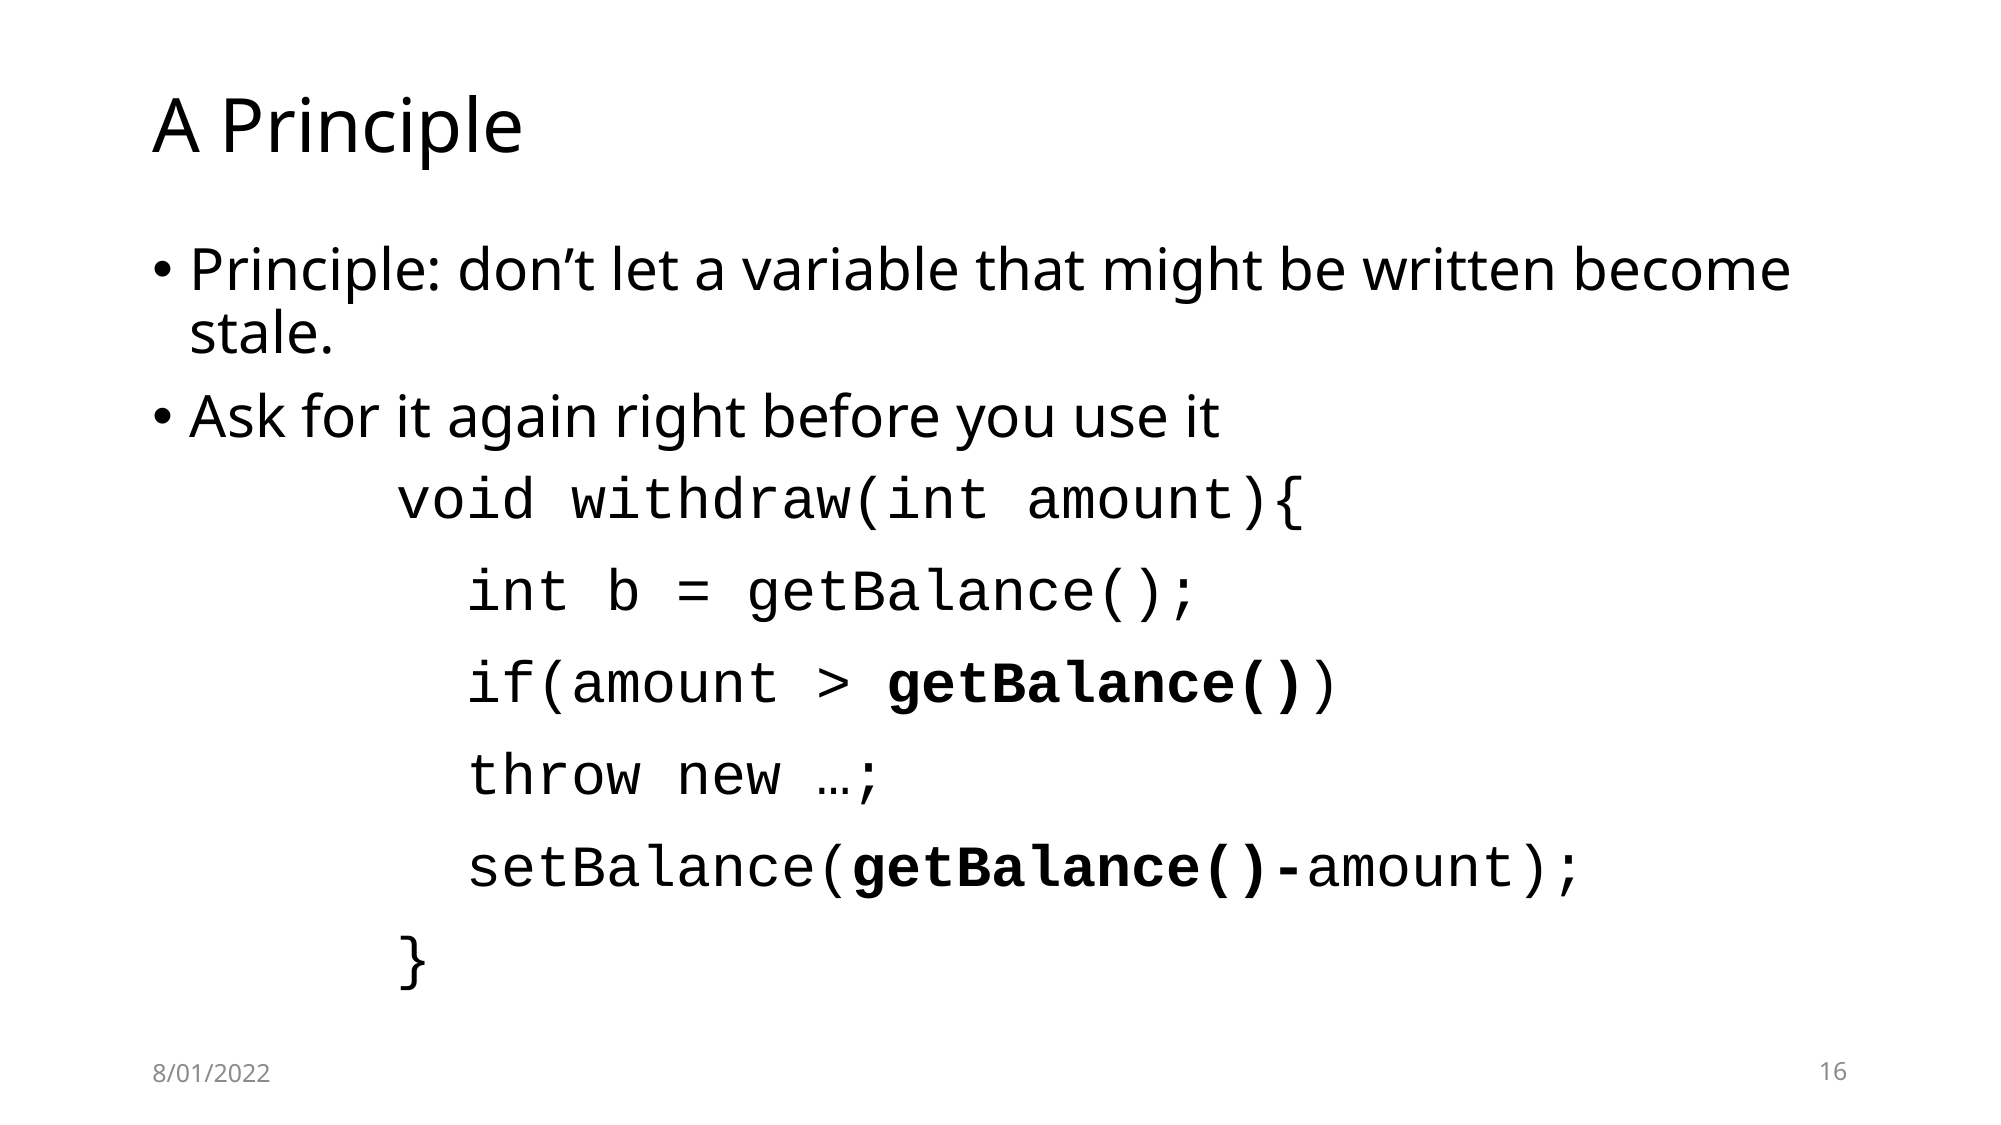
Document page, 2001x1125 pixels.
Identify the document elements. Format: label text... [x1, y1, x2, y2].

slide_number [137, 1042, 588, 1103]
list Principle: don’t let a variable that might be written become stale. Ask for it again right before you use it [137, 233, 1863, 1014]
slide_number 16 [1412, 1042, 1863, 1103]
title A Principle [137, 59, 1863, 198]
text_box void withdraw(int amount){ int b = getBalance(); if(amount > getBalance()) throw new …; setBalance(getBalance()-amount); } [389, 461, 1606, 1125]
